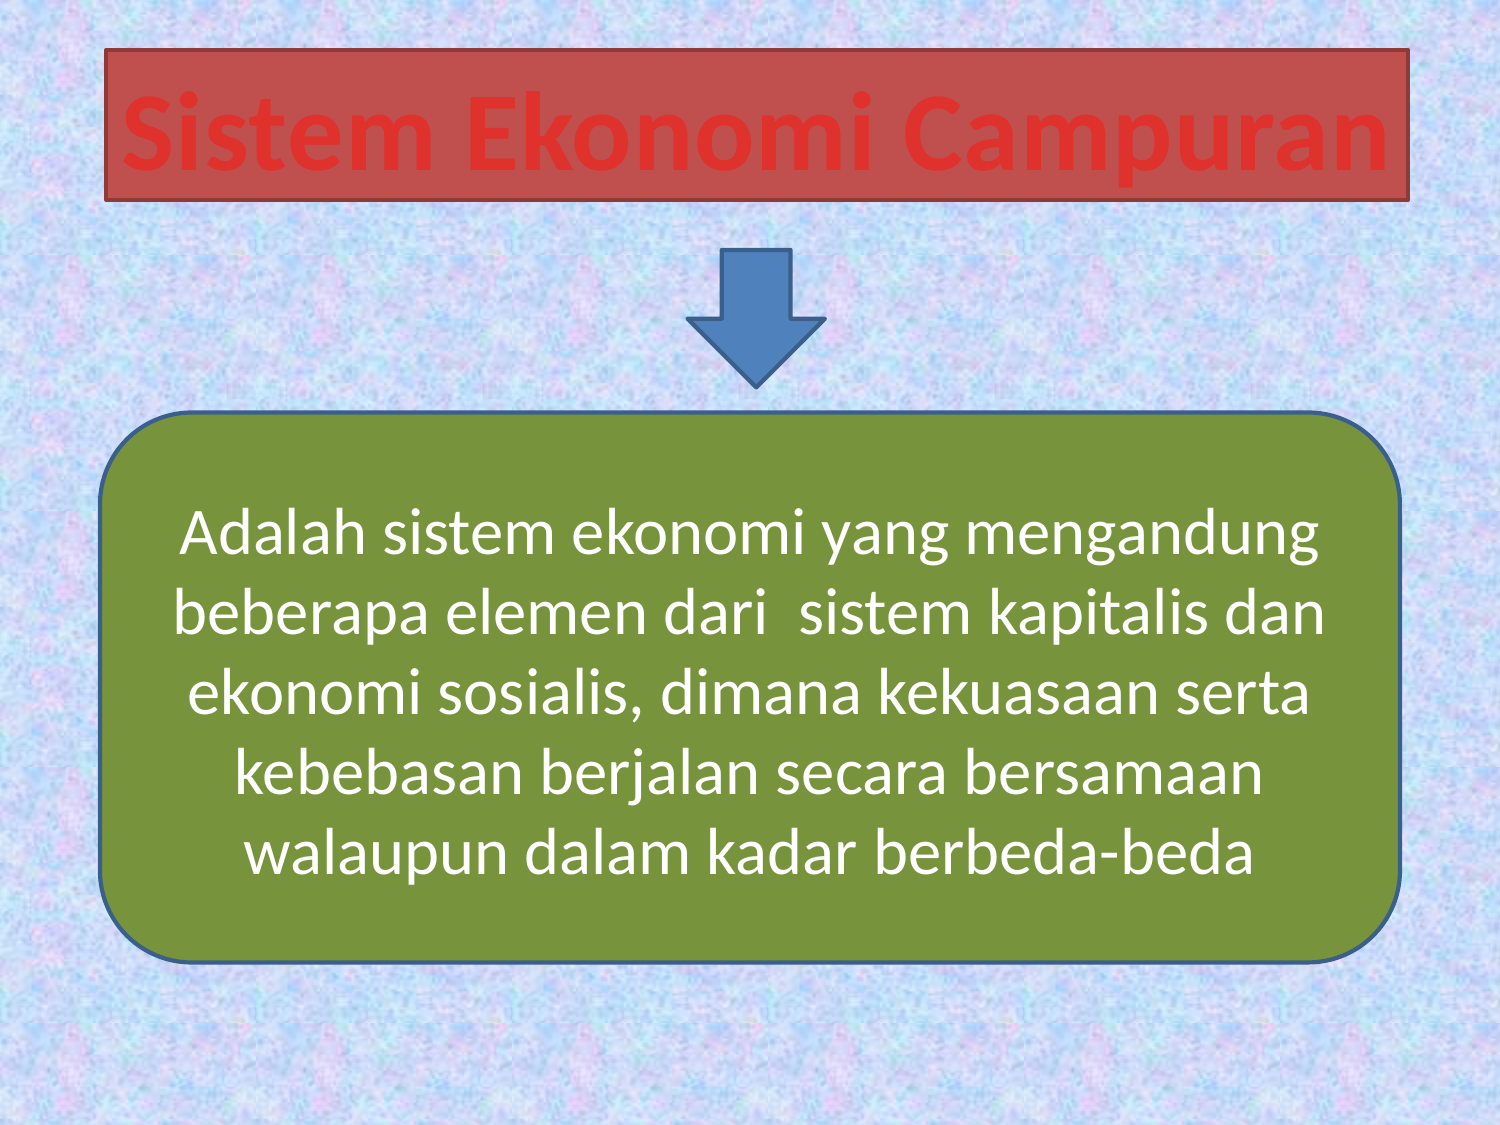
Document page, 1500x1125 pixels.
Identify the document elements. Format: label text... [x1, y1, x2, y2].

text_box Adalah sistem ekonomi yang mengandung beberapa elemen dari sistem kapitalis dan ekonomi sosialis, dimana kekuasaan serta kebebasan berjalan secara bersamaan walaupun dalam kadar berbeda-beda [97, 410, 1403, 965]
text_box Sistem Ekonomi Campuran [104, 48, 1410, 202]
picture [0, 0, 1500, 1125]
text_box [685, 247, 827, 390]
